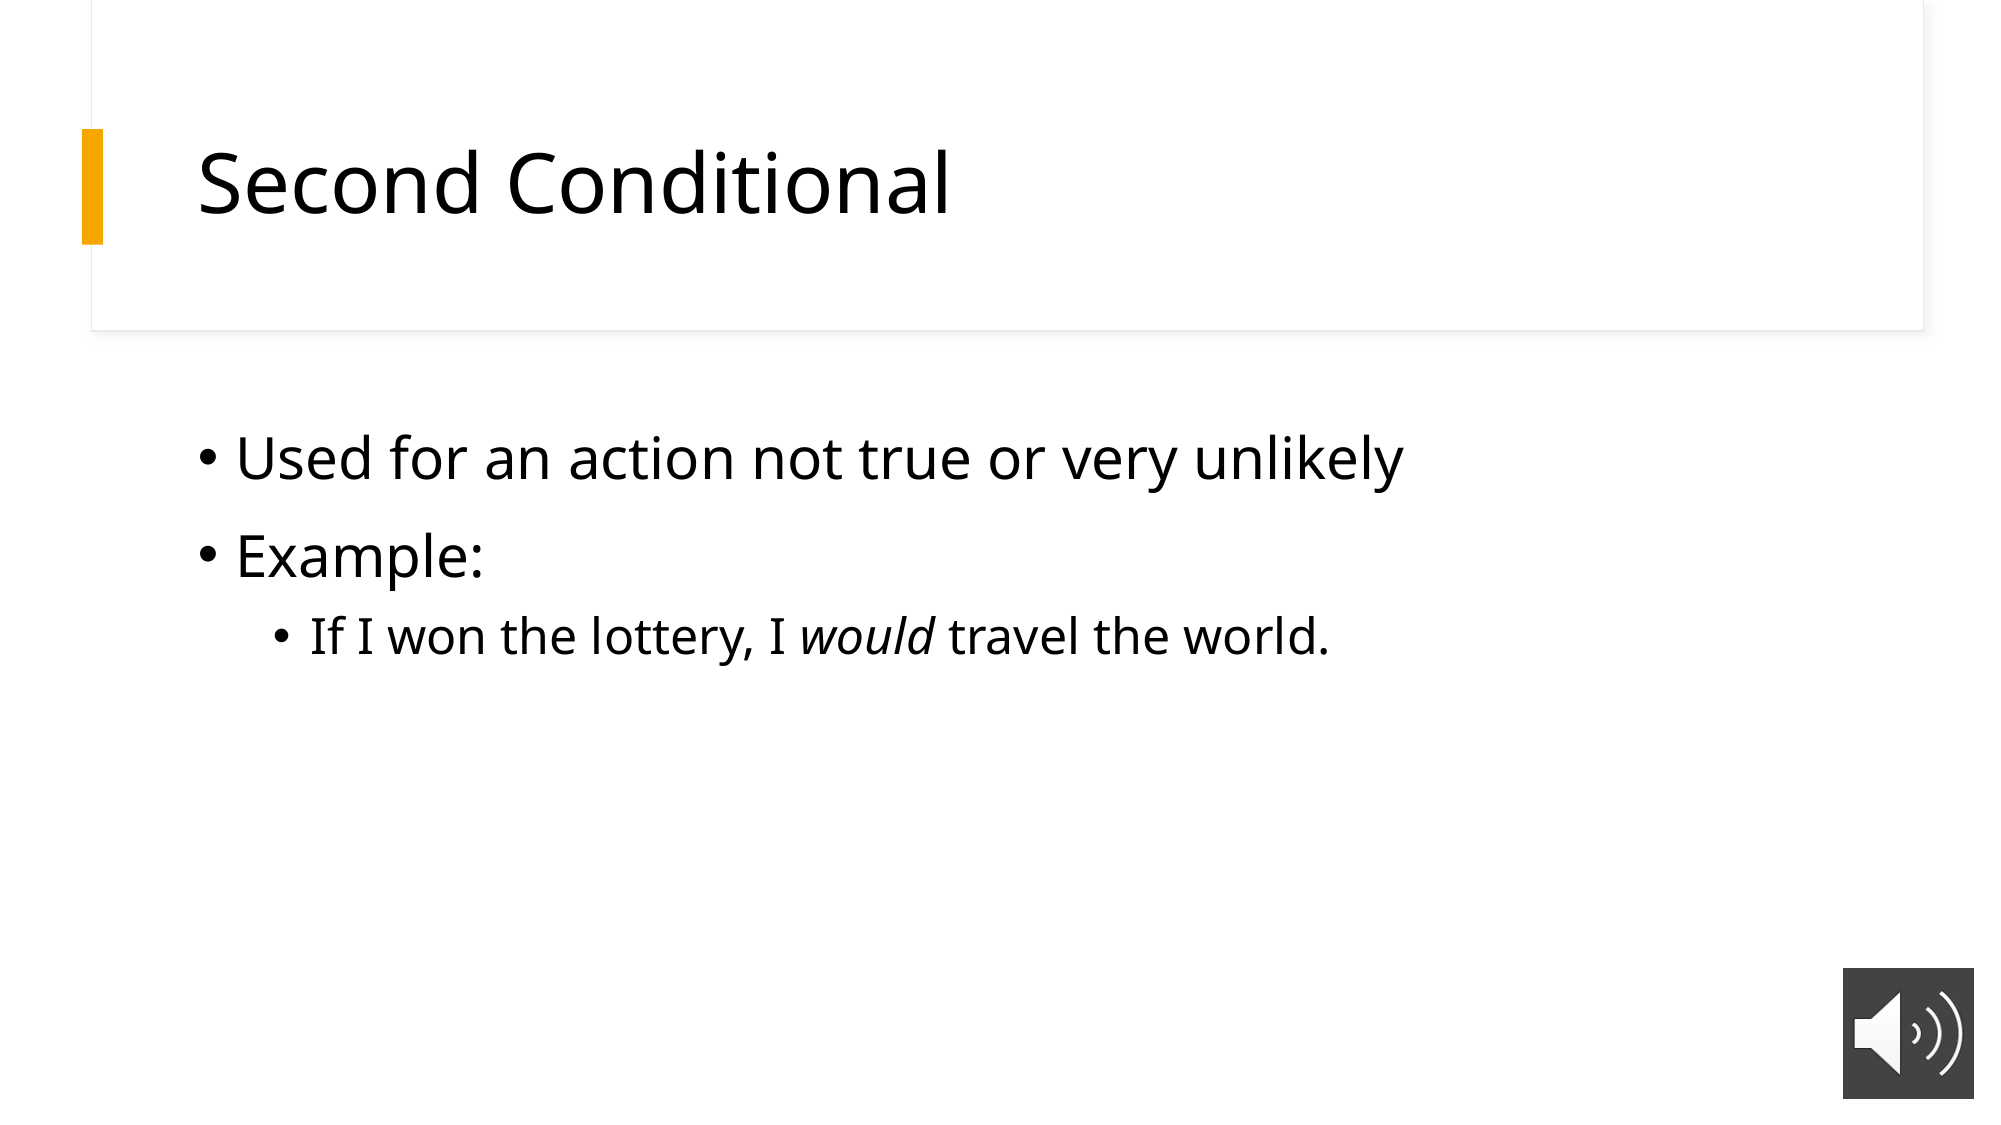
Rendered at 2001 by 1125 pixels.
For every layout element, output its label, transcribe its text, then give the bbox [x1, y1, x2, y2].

picture [1841, 966, 1975, 1100]
list Used for an action not true or very unlikely Example: If I won the lottery, I would travel the world. [183, 406, 1851, 1013]
title Second Conditional [183, 90, 1851, 284]
